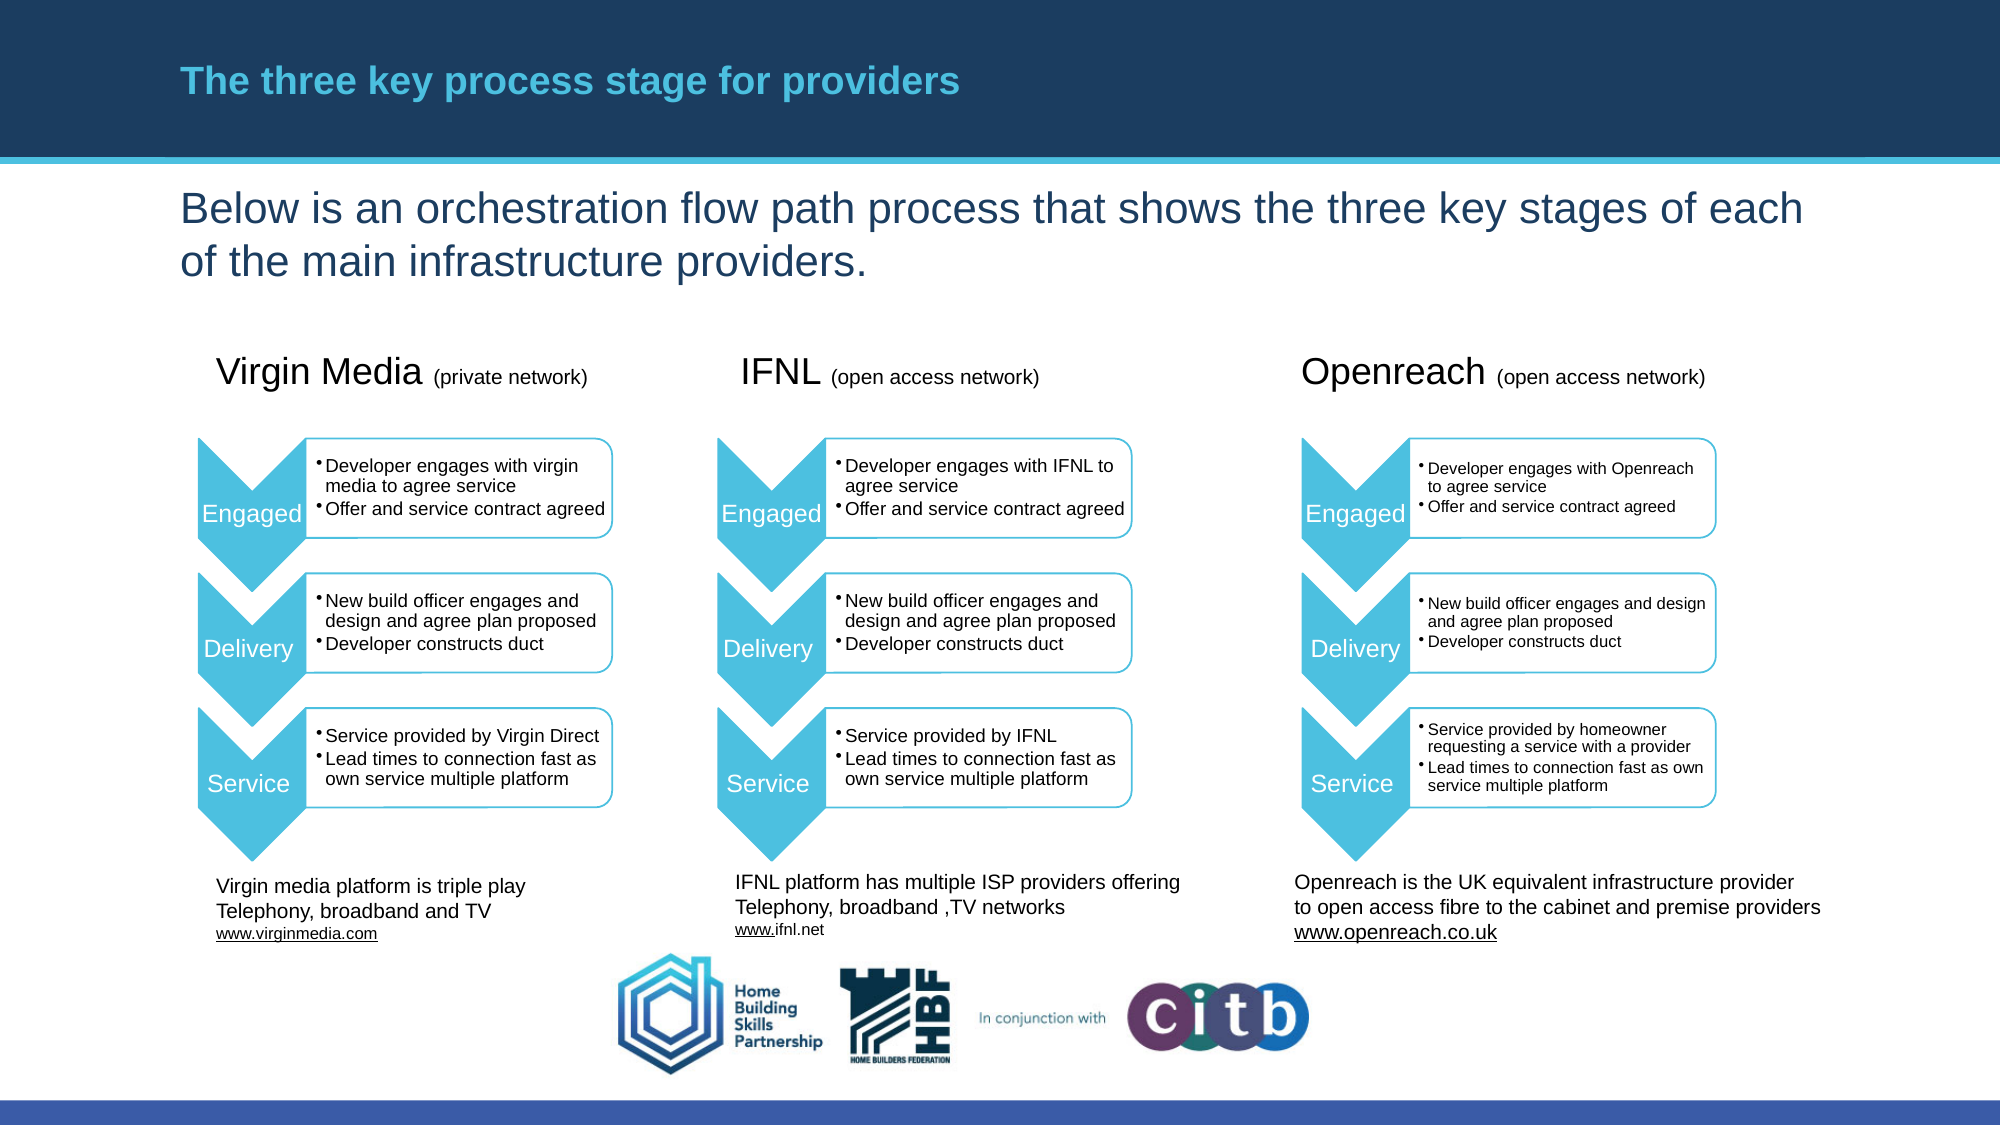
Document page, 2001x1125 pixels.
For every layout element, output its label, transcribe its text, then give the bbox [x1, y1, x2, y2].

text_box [717, 438, 1132, 862]
text_box IFNL (open access network) [725, 340, 1076, 400]
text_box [1302, 438, 1716, 862]
list Below is an orchestration flow path process that shows the three key stages of each of the main infrastructure providers. [164, 172, 1866, 303]
text_box IFNL platform has multiple ISP providers offering Telephony, broadband ,TV networks www.ifnl.net [720, 860, 1196, 946]
picture [577, 936, 1328, 1084]
title The three key process stage for providers [164, 0, 1866, 158]
text_box Openreach is the UK equivalent infrastructure provider to open access fibre to the cabinet and premise providers www.openreach.co.uk [1279, 860, 1842, 951]
text_box Openreach (open access network) [1286, 340, 1738, 400]
text_box Virgin media platform is triple play Telephony, broadband and TV www.virginmedia.com [201, 865, 541, 951]
text_box Virgin Media (private network) [201, 340, 620, 400]
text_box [198, 438, 613, 862]
